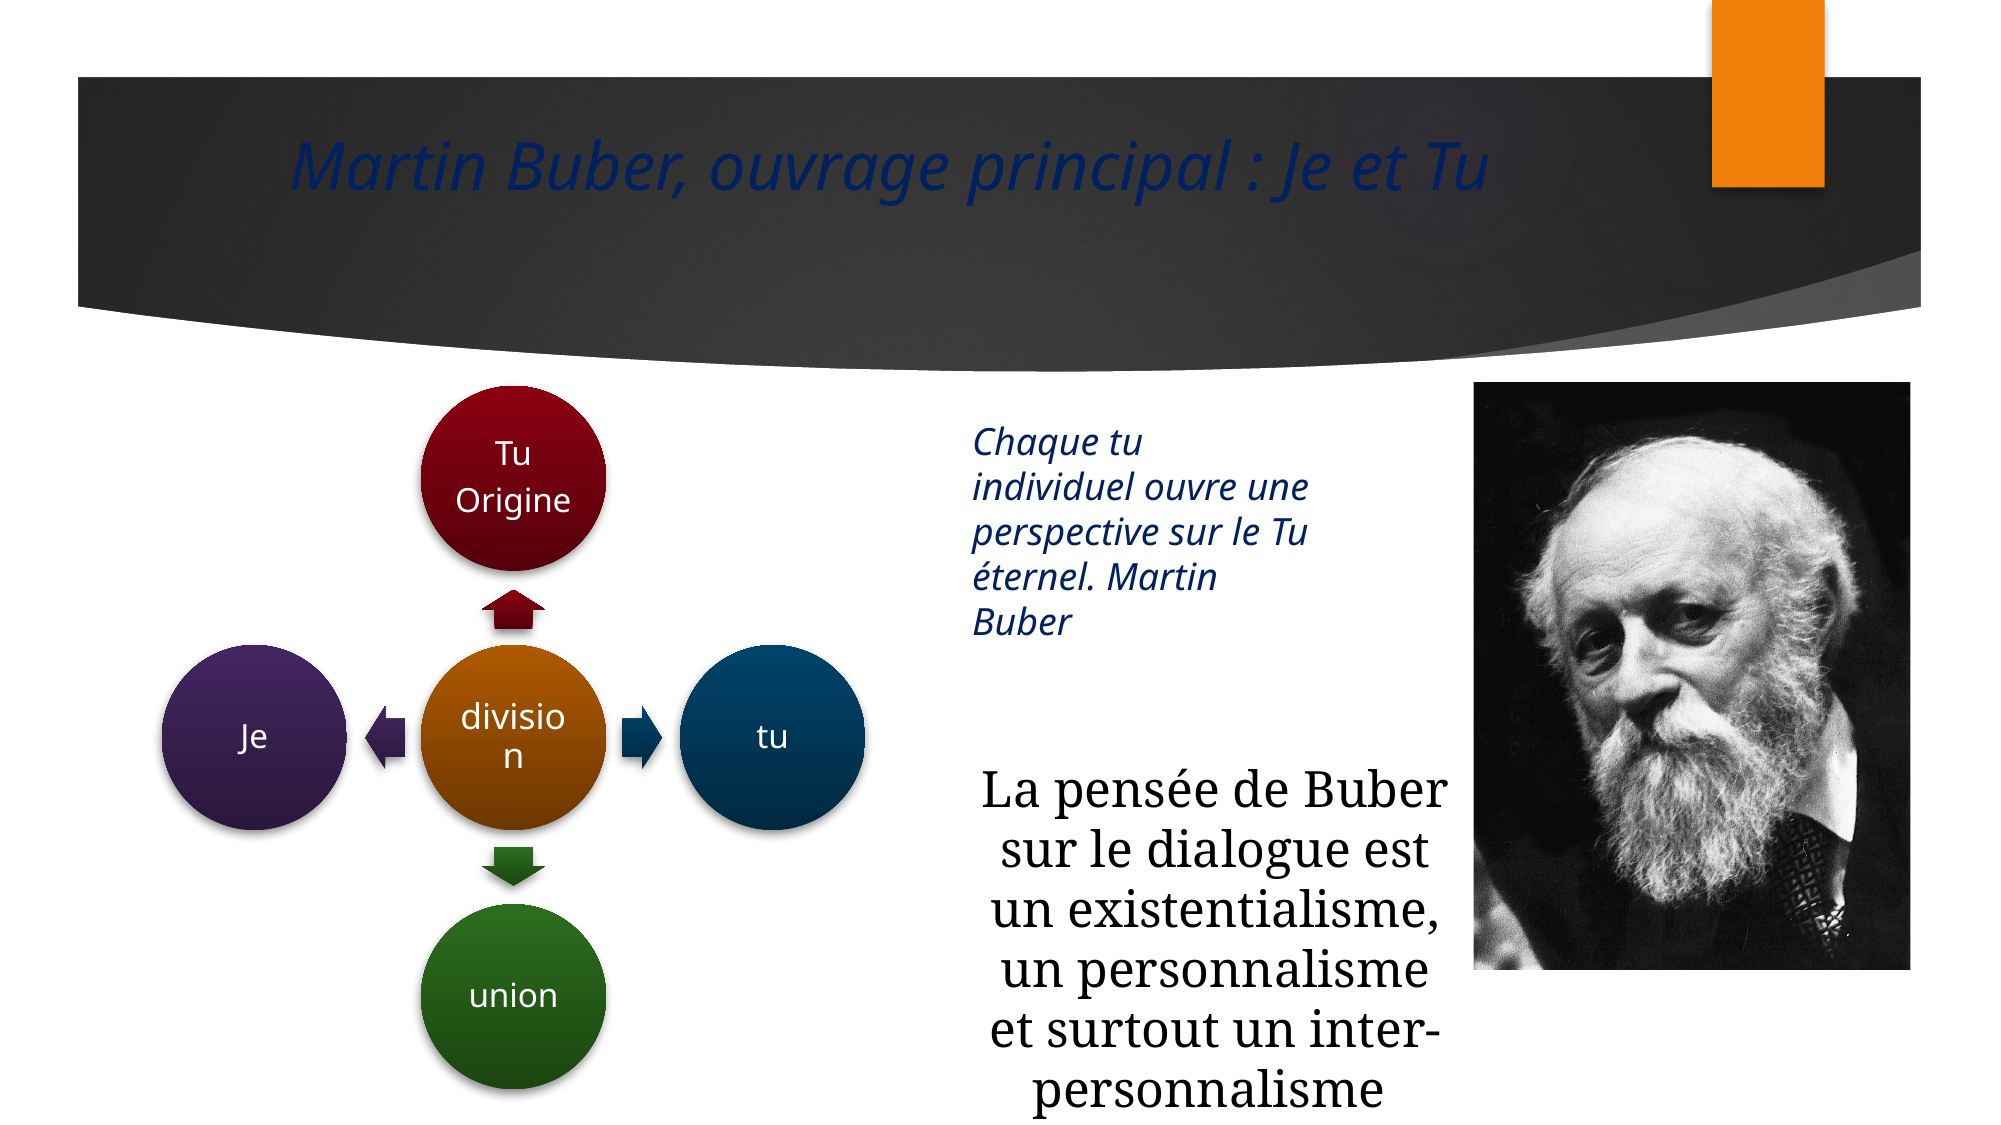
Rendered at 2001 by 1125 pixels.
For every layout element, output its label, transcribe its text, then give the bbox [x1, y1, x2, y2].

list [49, 385, 978, 1091]
picture [1473, 382, 1911, 970]
text_box La pensée de Buber sur le dialogue est un existentialisme, un personnalisme et surtout un inter-personnalisme [957, 750, 1474, 1125]
title Martin Buber, ouvrage principal : Je et Tu [70, 68, 1713, 259]
text_box Chaque tu individuel ouvre une perspective sur le Tu éternel. Martin Buber [984, 410, 1325, 651]
